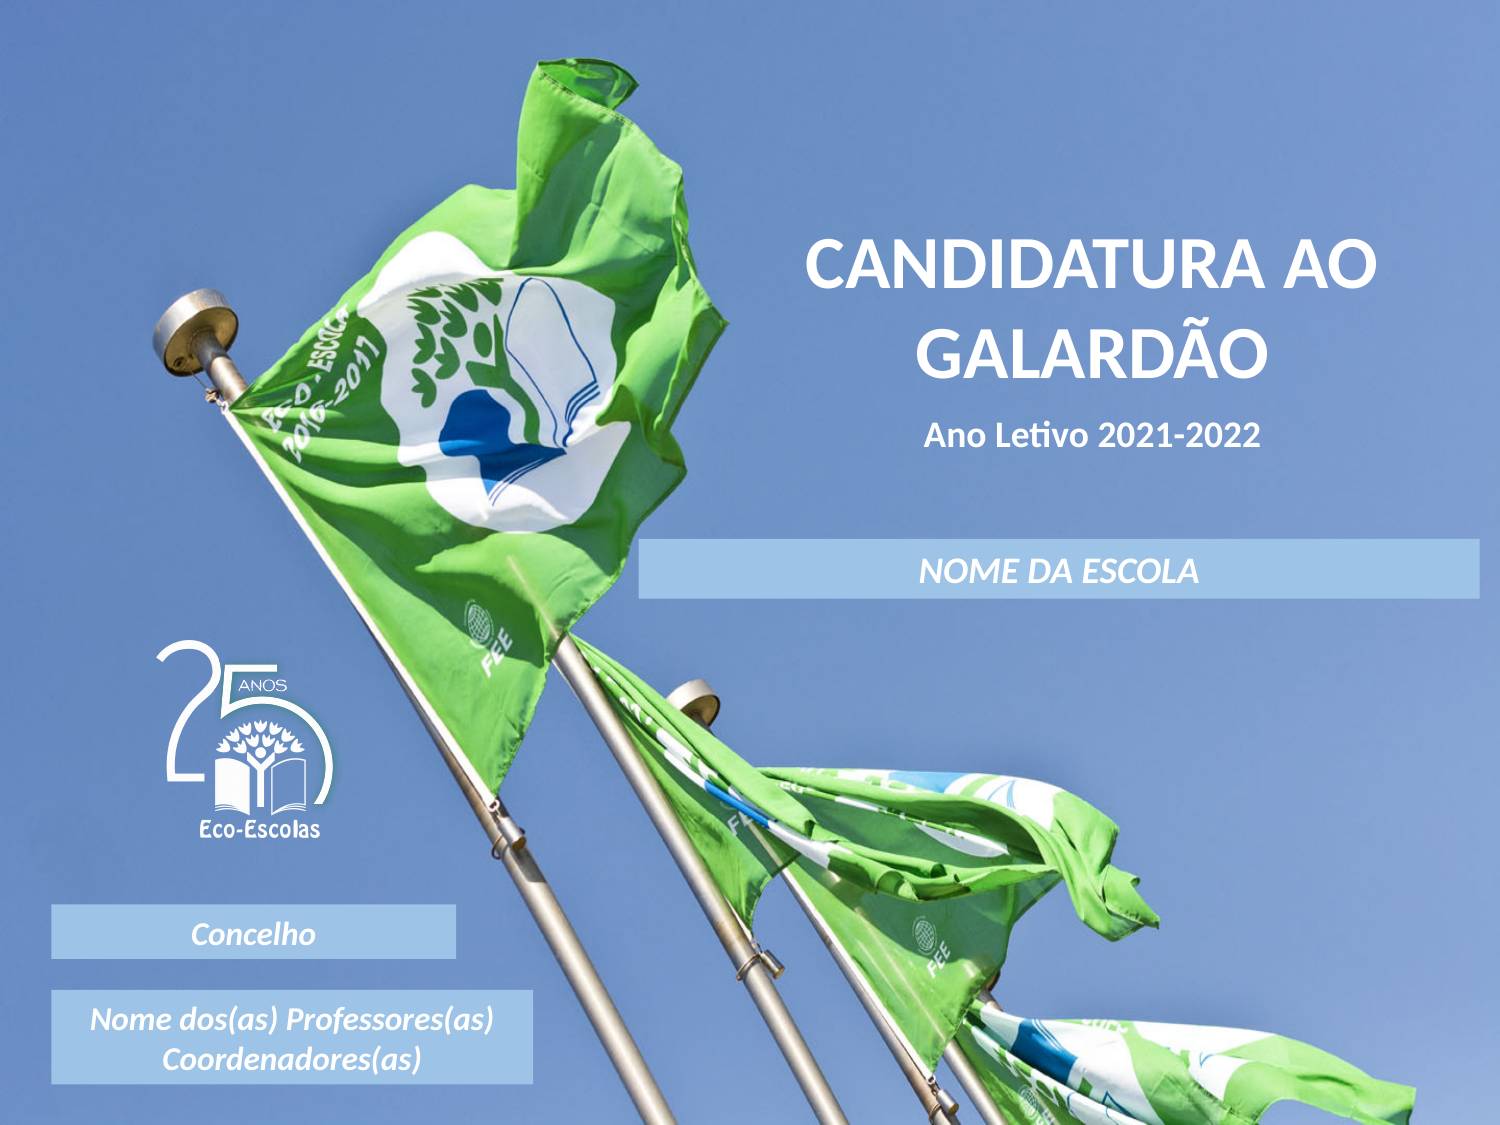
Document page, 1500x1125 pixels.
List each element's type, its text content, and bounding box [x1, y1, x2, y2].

text_box Nome dos(as) Professores(as) Coordenadores(as) [51, 989, 534, 1085]
text_box Ano Letivo 2021-2022 [908, 402, 1277, 463]
text_box Concelho [51, 904, 457, 959]
picture [0, 0, 1500, 1125]
text_box NOME DA ESCOLA [638, 538, 1480, 599]
text_box CANDIDATURA AO GALARDÃO [685, 205, 1500, 401]
